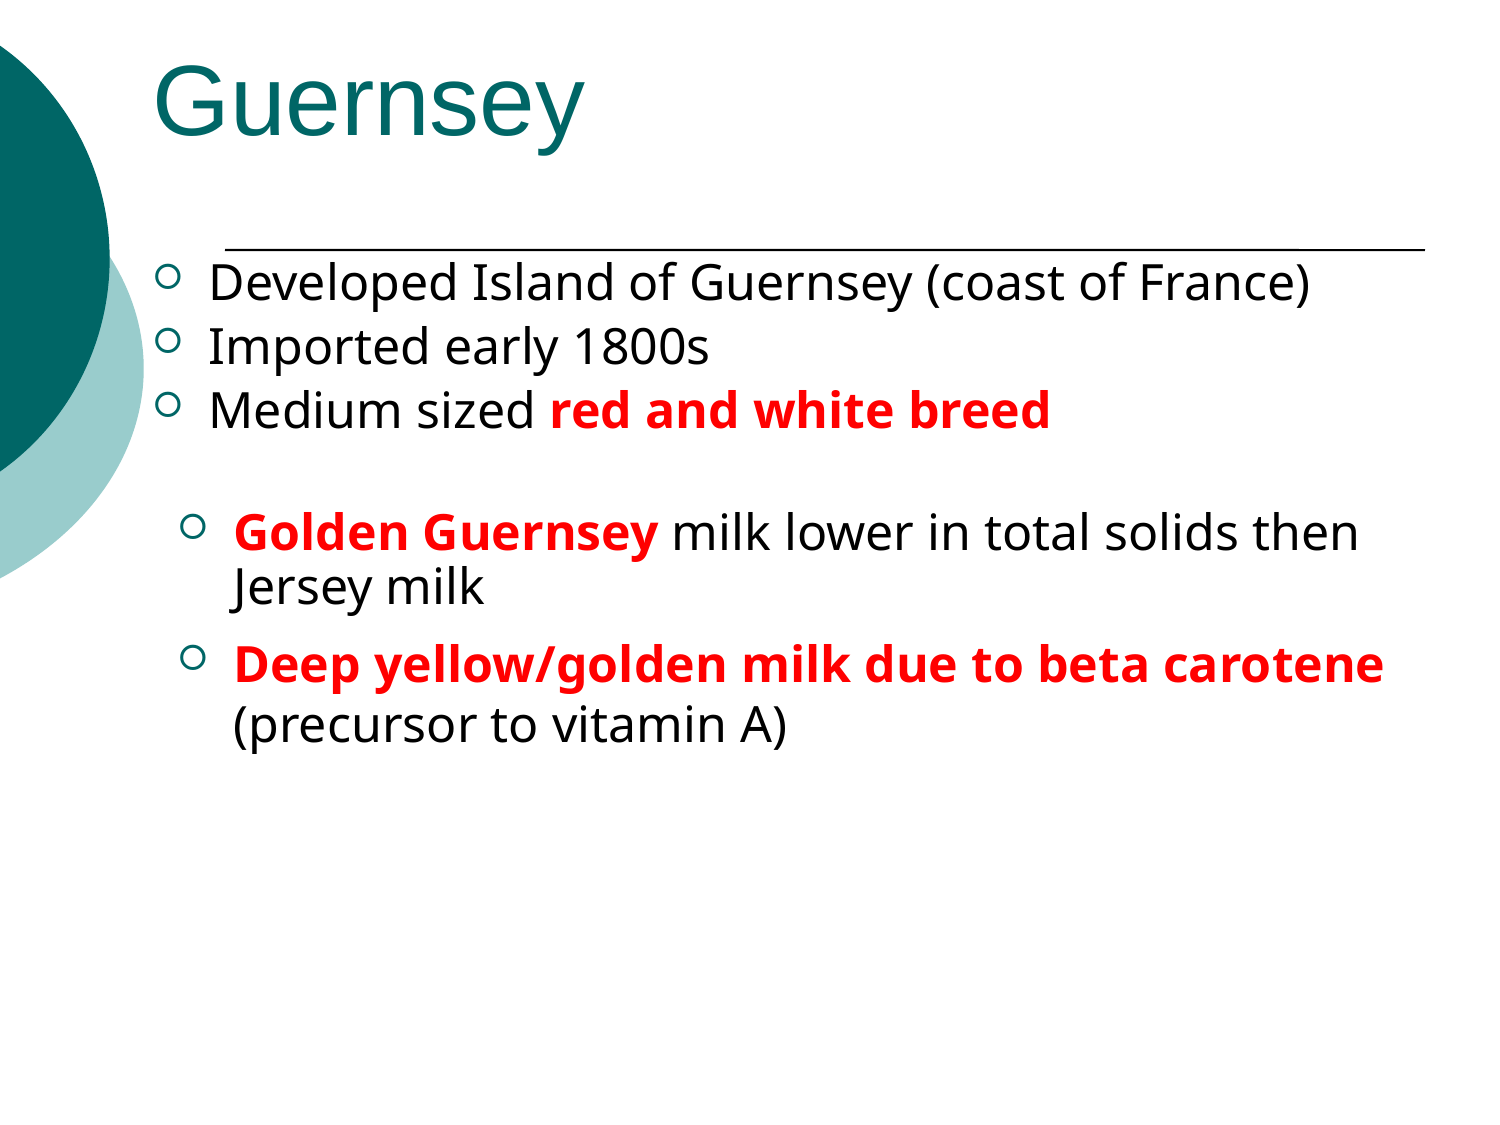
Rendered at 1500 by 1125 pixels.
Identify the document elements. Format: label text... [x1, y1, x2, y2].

title Guernsey [137, 0, 1425, 163]
text_box Deep yellow/golden milk due to beta carotene (precursor to vitamin A) [162, 624, 1425, 888]
list Developed Island of Guernsey (coast of France) Imported early 1800s Medium sized red and white breed [137, 249, 1425, 475]
text_box Golden Guernsey milk lower in total solids then Jersey milk [162, 500, 1425, 624]
